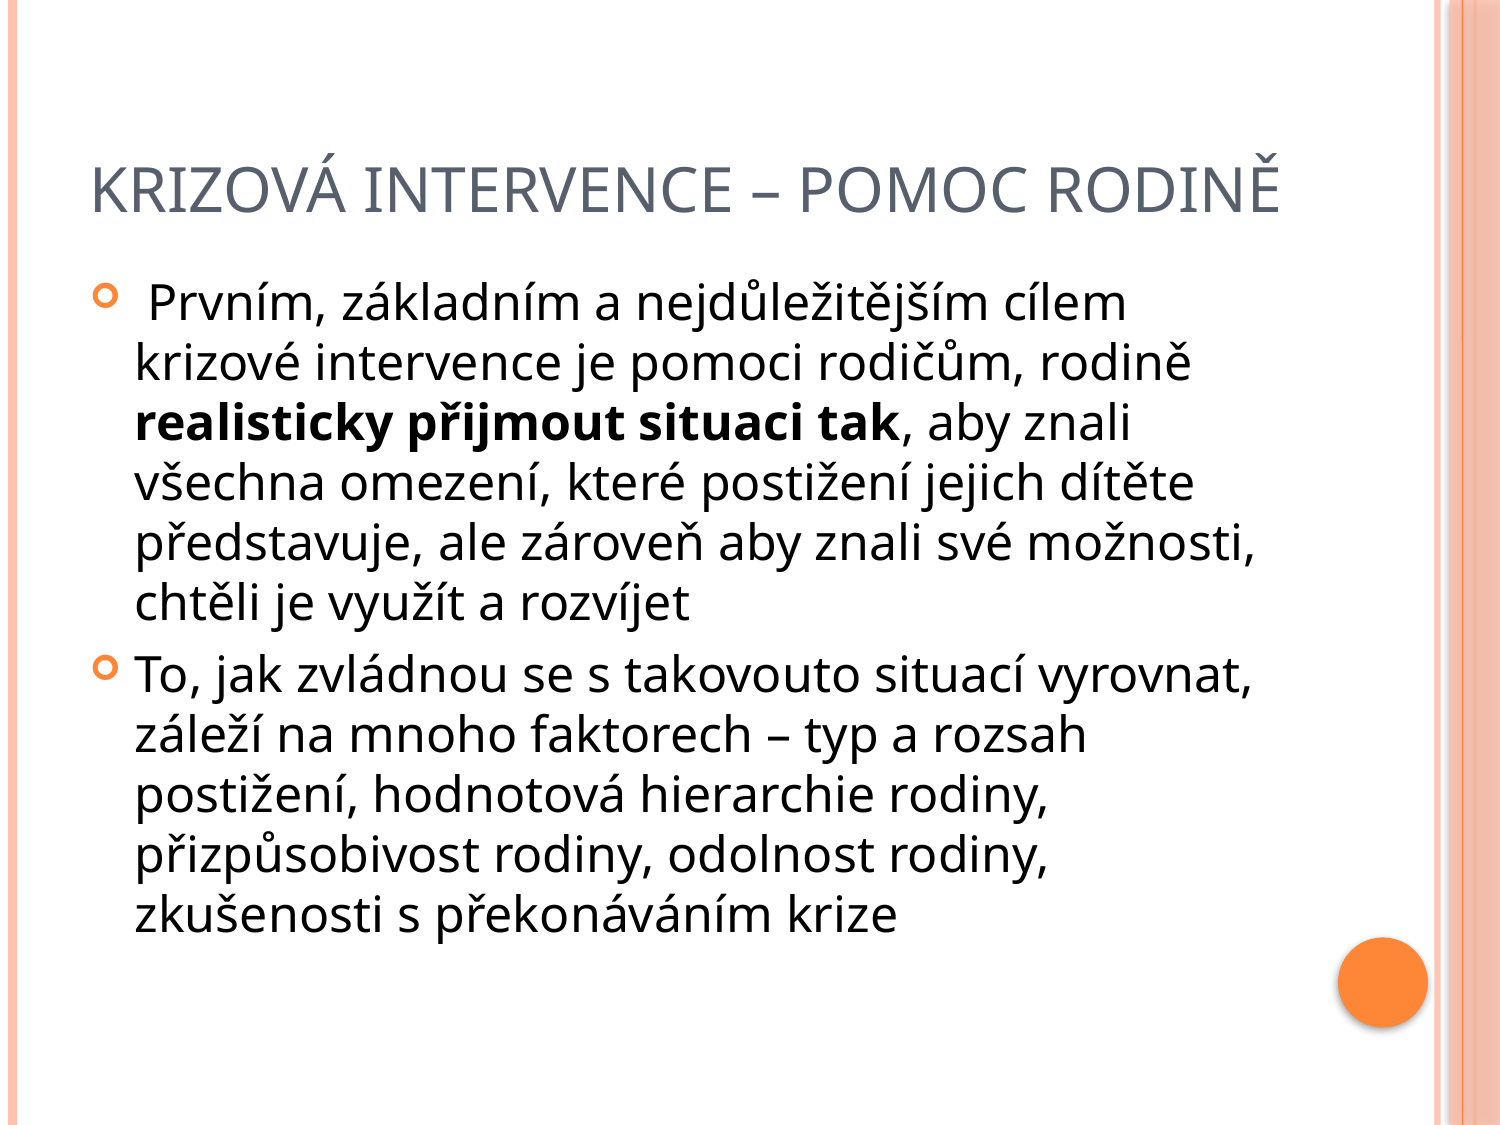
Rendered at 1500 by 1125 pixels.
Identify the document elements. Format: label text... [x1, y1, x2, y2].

list Prvním, základním a nejdůležitějším cílem krizové intervence je pomoci rodičům, rodině realisticky přijmout situaci tak, aby znali všechna omezení, které postižení jejich dítěte představuje, ale zároveň aby znali své možnosti, chtěli je využít a rozvíjet To, jak zvládnou se s takovouto situací vyrovnat, záleží na mnoho faktorech – typ a rozsah postižení, hodnotová hierarchie rodiny, přizpůsobivost rodiny, odolnost rodiny, zkušenosti s překonáváním krize [75, 262, 1300, 1062]
title KRIZOVÁ INTERVENCE – POMOC RODINĚ [75, 45, 1300, 233]
